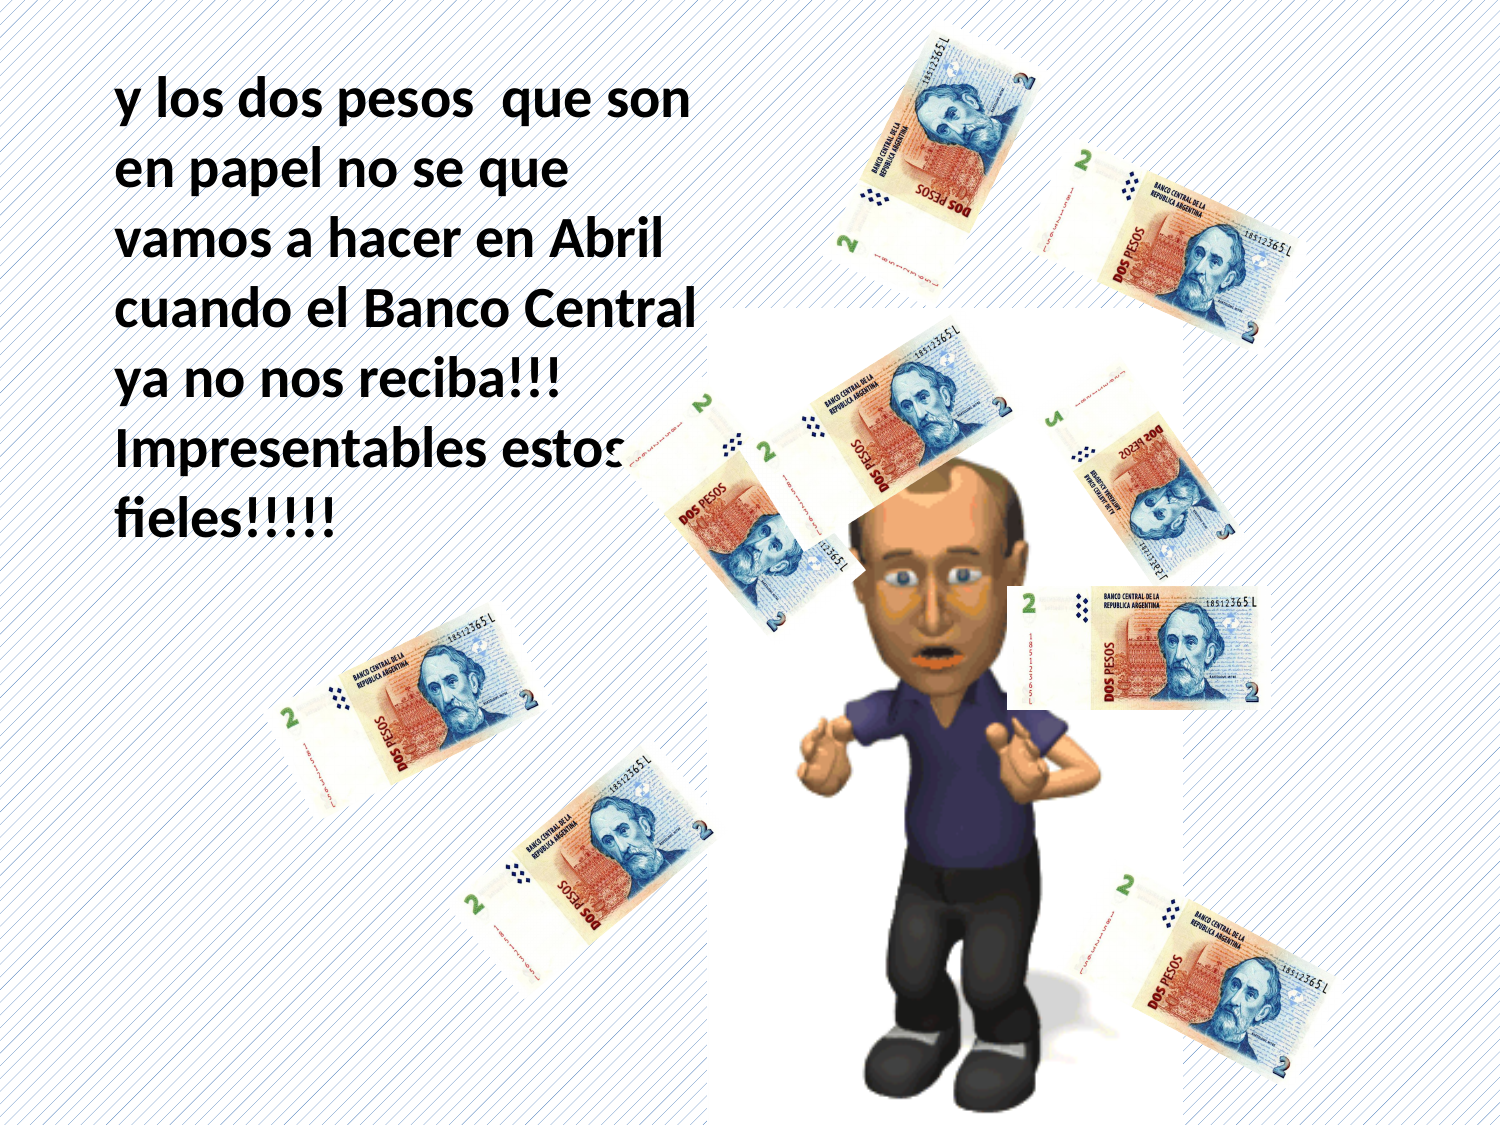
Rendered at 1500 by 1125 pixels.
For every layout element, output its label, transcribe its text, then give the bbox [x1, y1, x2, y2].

picture [447, 18, 1347, 1125]
picture [263, 597, 552, 821]
text_box y los dos pesos que son en papel no se que vamos a hacer en Abril cuando el Banco Central ya no nos reciba!!! Impresentables estos fieles!!!!! [100, 52, 715, 557]
